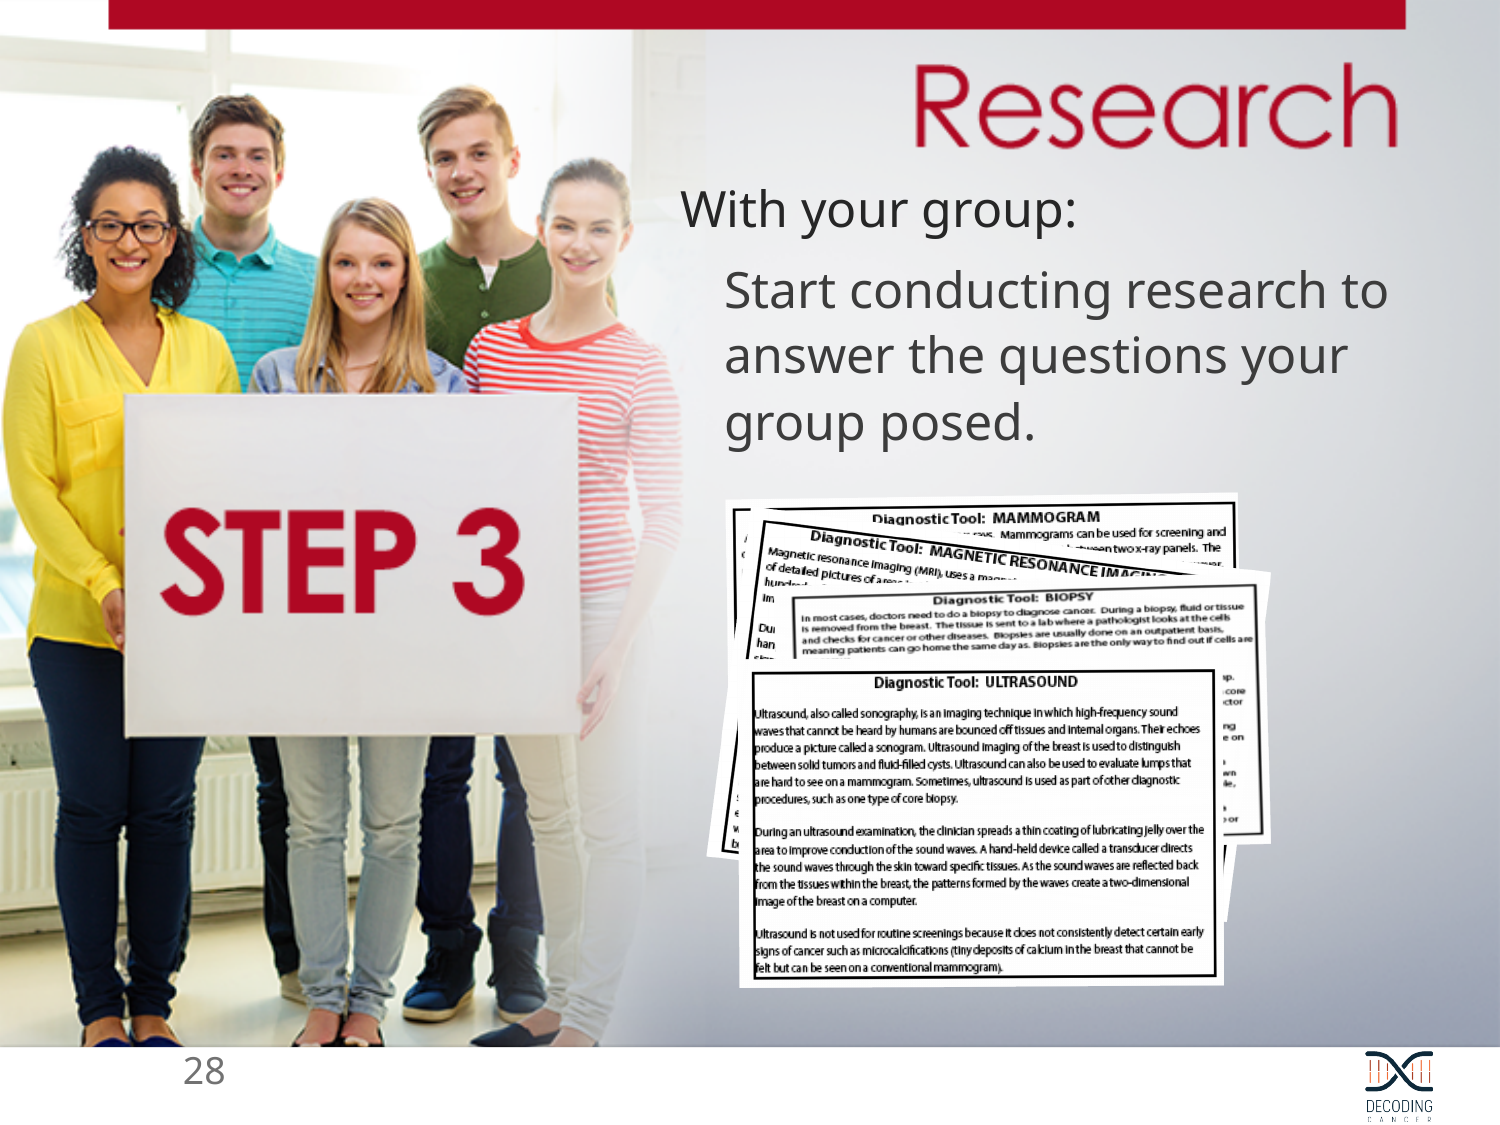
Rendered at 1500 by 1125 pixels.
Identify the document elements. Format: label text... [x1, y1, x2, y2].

picture [1365, 1051, 1433, 1122]
slide_number 28 [29, 1042, 380, 1103]
text_box With your group: [665, 169, 1434, 245]
picture [0, 0, 1500, 1047]
list Start conducting research to answer the questions your group posed. [709, 244, 1500, 516]
text_box [147, 505, 770, 1070]
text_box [685, 420, 1257, 980]
picture [740, 516, 1500, 1047]
